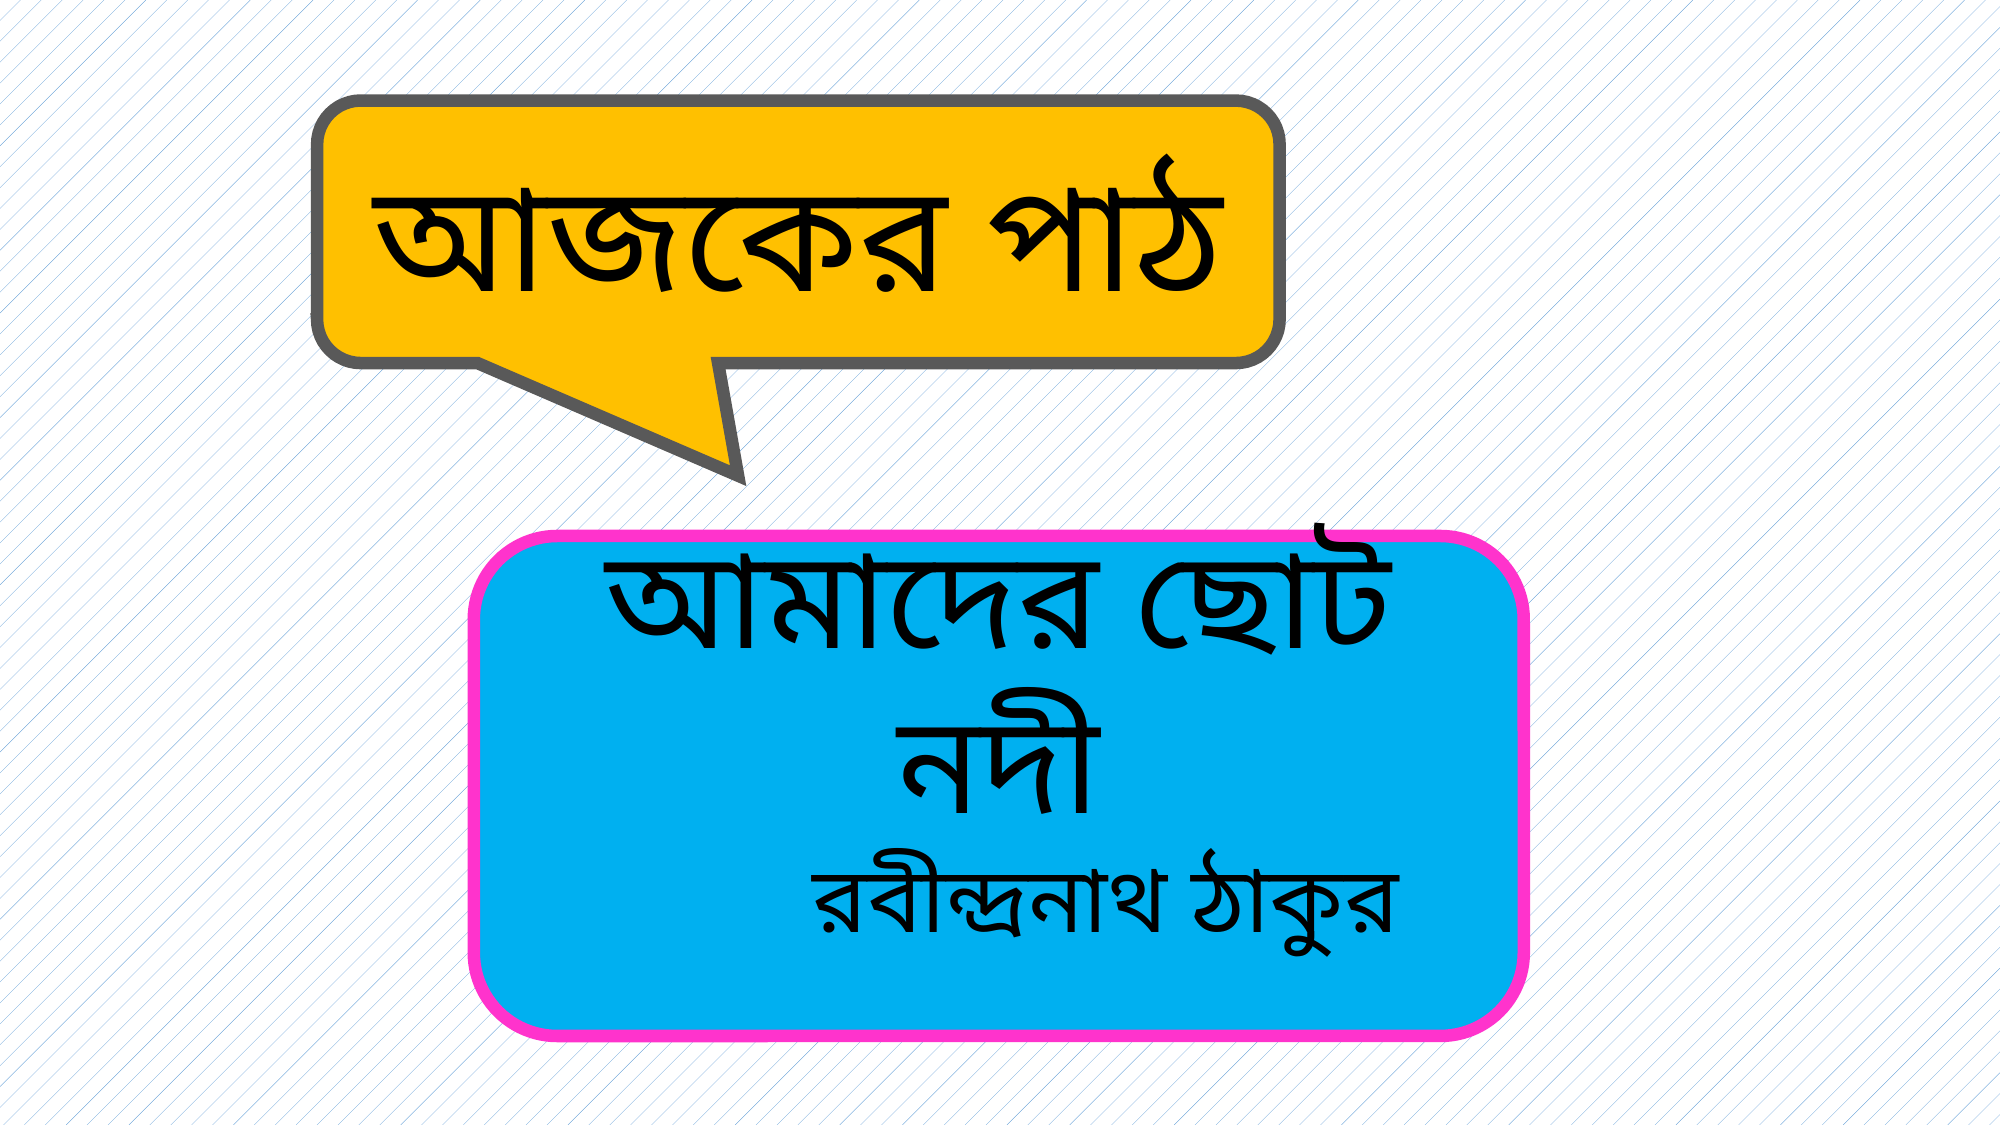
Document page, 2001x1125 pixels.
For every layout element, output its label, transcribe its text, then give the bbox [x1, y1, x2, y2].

text_box আজকের পাঠ [315, 99, 1281, 478]
text_box আমাদের ছোট নদী রবীন্দ্রনাথ ঠাকুর [472, 534, 1525, 1038]
